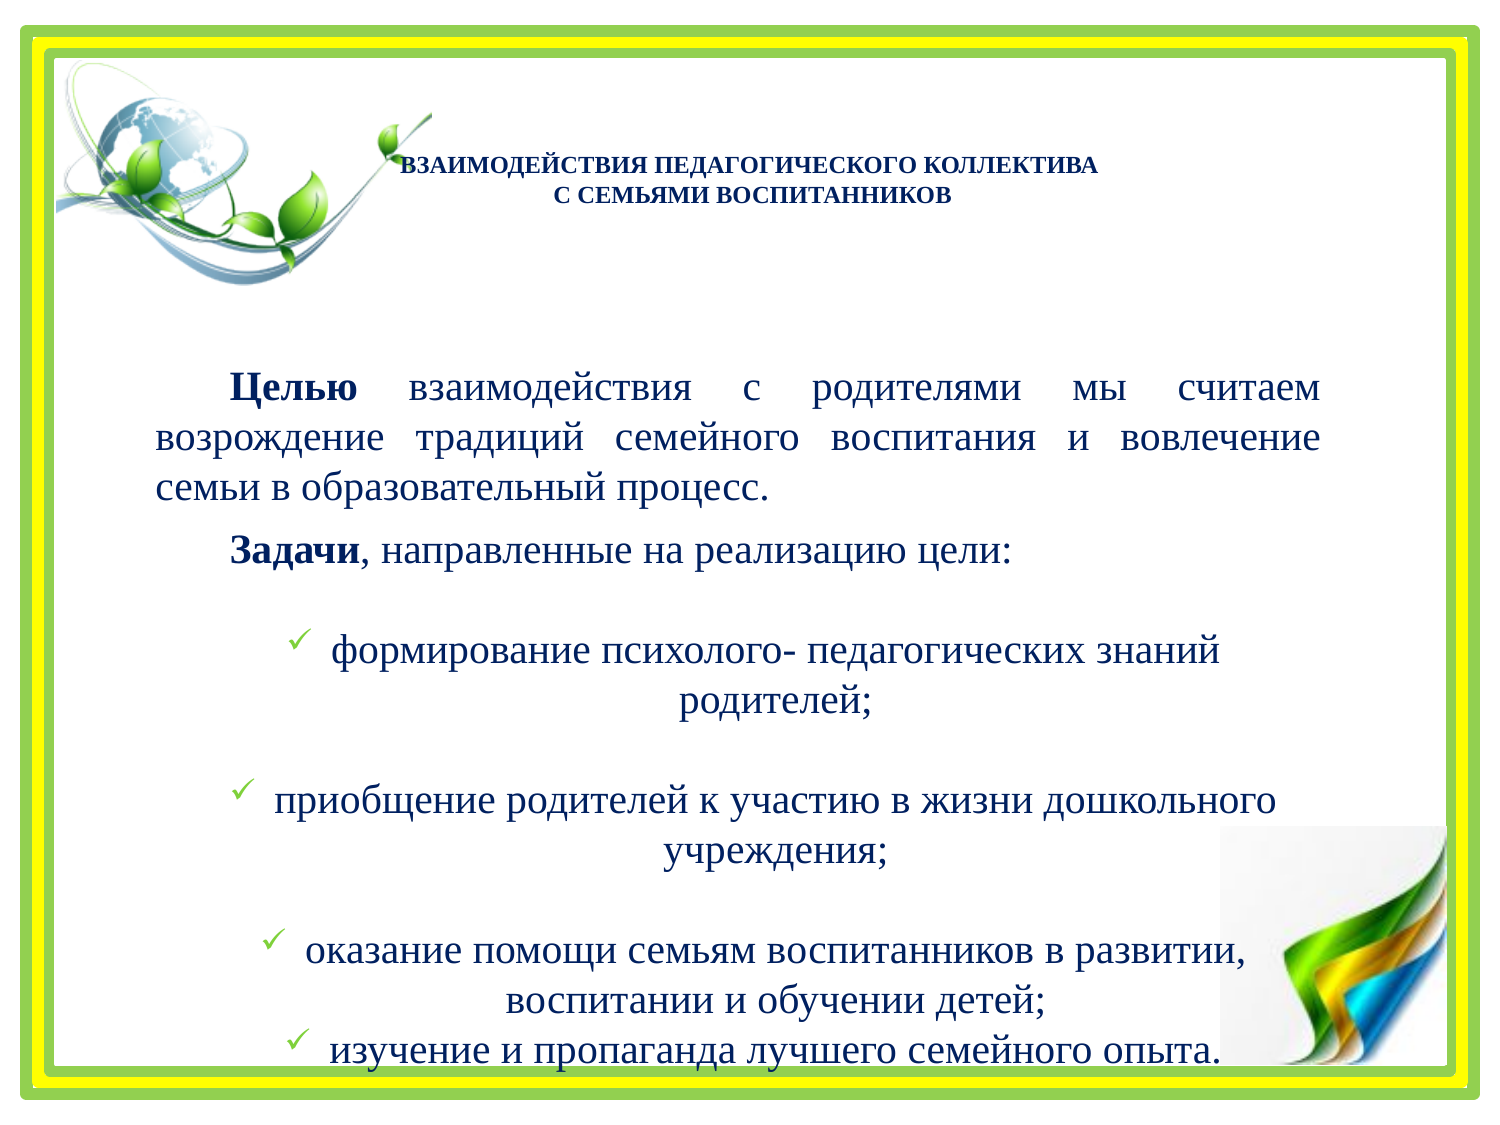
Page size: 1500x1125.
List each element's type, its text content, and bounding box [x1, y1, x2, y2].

picture [1336, 826, 1447, 1065]
picture [56, 60, 432, 286]
text_box Целью взаимодействия с родителями мы считаем возрождение традиций семейного воспитания и вовлечение семьи в образовательный процесс. Задачи, направленные на реализацию цели: формирование психолого- педагогических знаний родителей; приобщение родителей к участию в жизни дошкольного учреждения; оказание помощи семьям воспитанников в развитии, воспитании и обучении детей; изучение и пропаганда лучшего семейного опыта. [140, 351, 1336, 1079]
title взаимодействия педагогического коллектива с семьями воспитанников [75, 140, 1425, 282]
